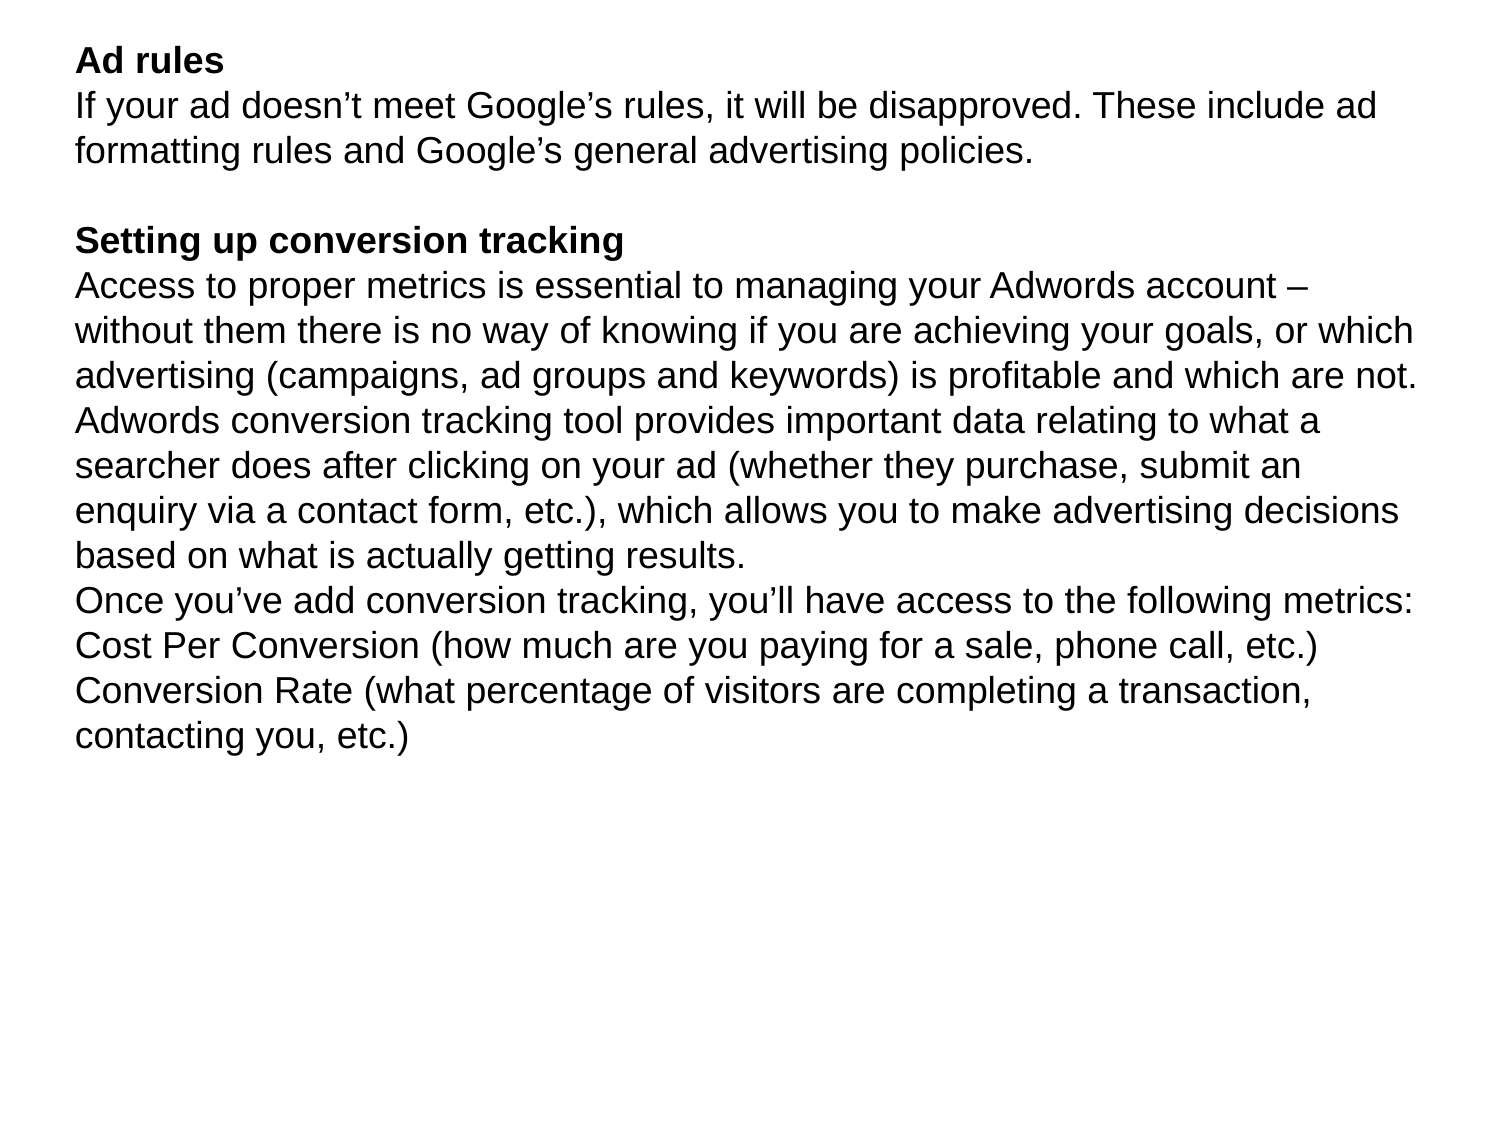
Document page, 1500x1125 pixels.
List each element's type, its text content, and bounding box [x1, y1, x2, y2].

text_box Ad rules If your ad doesn’t meet Google’s rules, it will be disapproved. These include ad formatting rules and Google’s general advertising policies. Setting up conversion tracking Access to proper metrics is essential to managing your Adwords account – without them there is no way of knowing if you are achieving your goals, or which advertising (campaigns, ad groups and keywords) is profitable and which are not. Adwords conversion tracking tool provides important data relating to what a searcher does after clicking on your ad (whether they purchase, submit an enquiry via a contact form, etc.), which allows you to make advertising decisions based on what is actually getting results. Once you’ve add conversion tracking, you’ll have access to the following metrics: Cost Per Conversion (how much are you paying for a sale, phone call, etc.) Conversion Rate (what percentage of visitors are completing a transaction, contacting you, etc.) [60, 29, 1436, 764]
